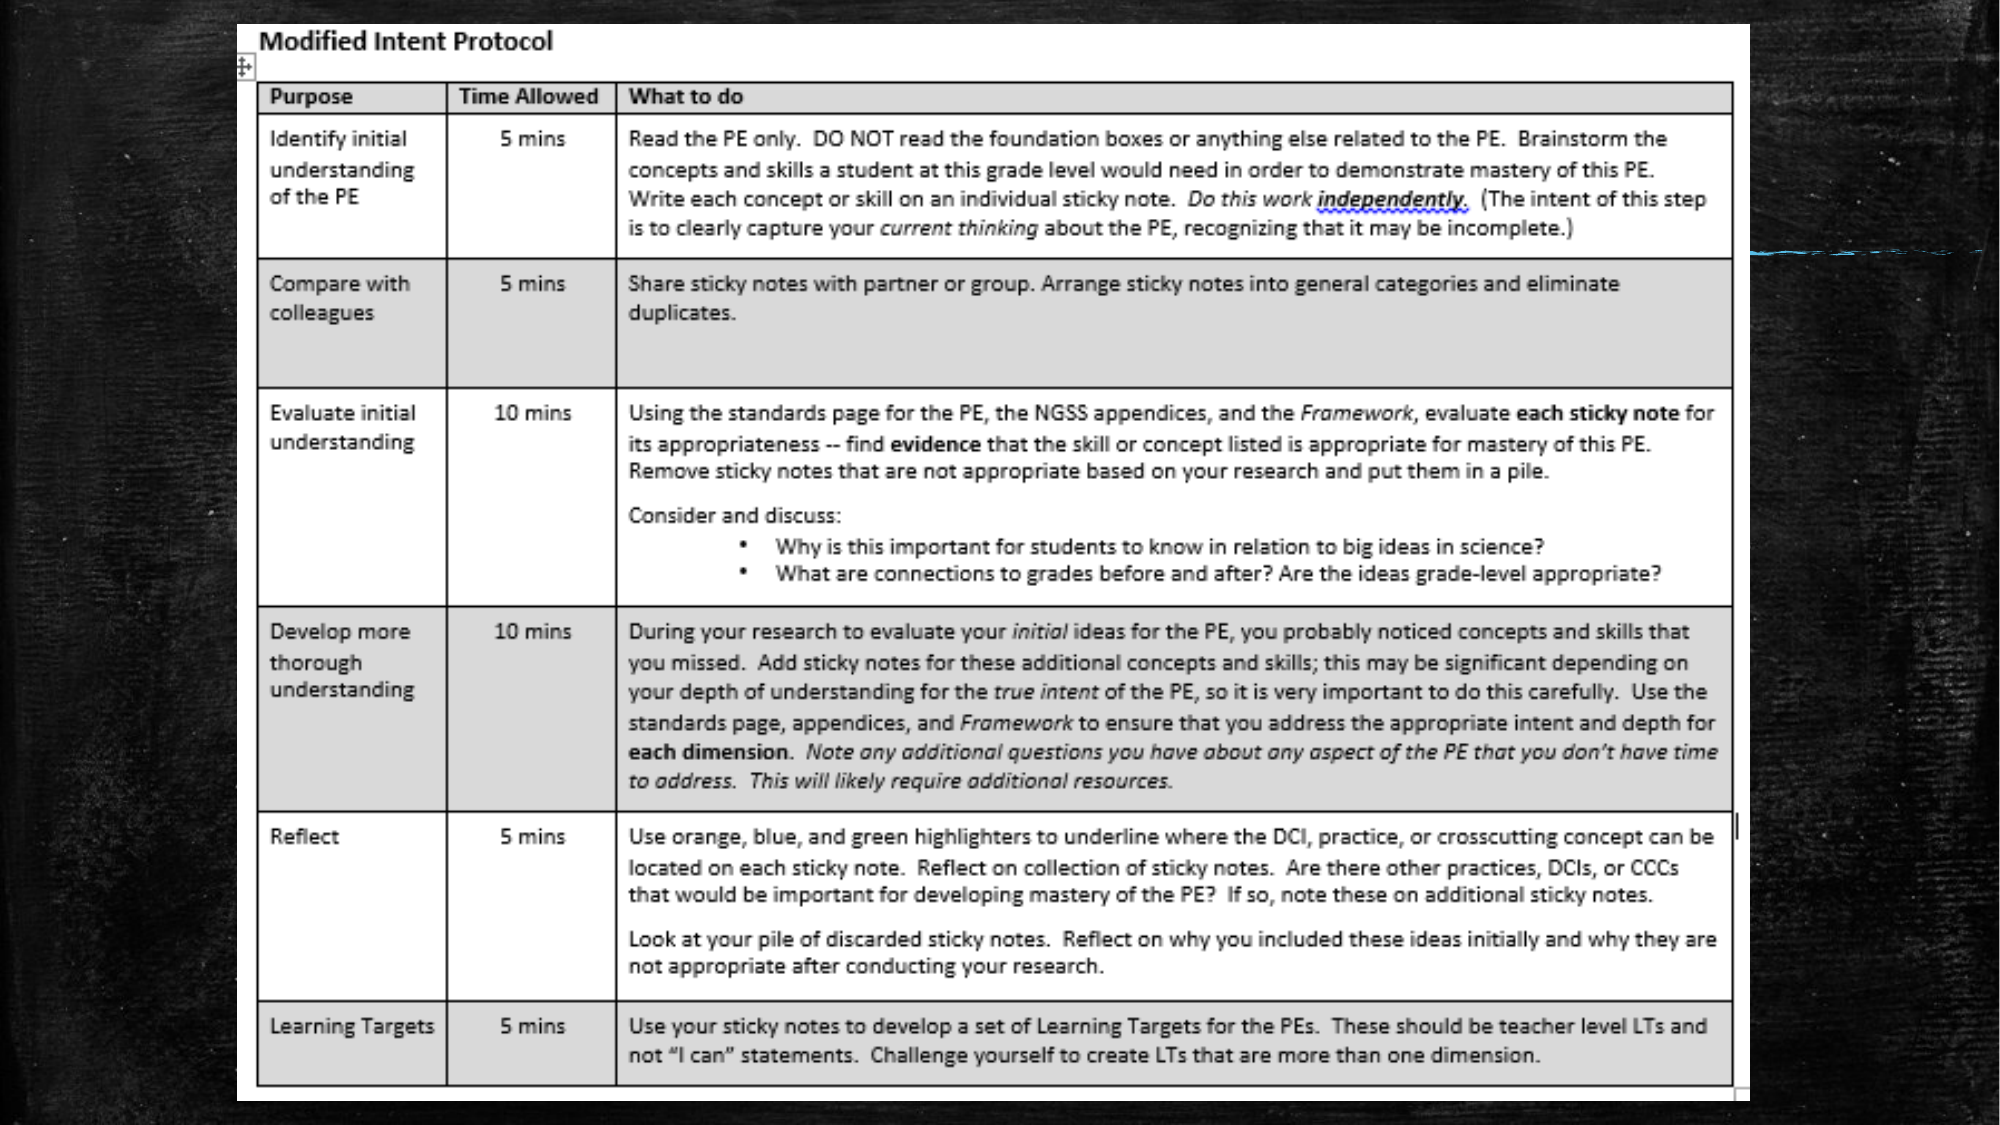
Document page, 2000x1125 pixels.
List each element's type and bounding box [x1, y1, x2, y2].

picture [237, 24, 1750, 1101]
